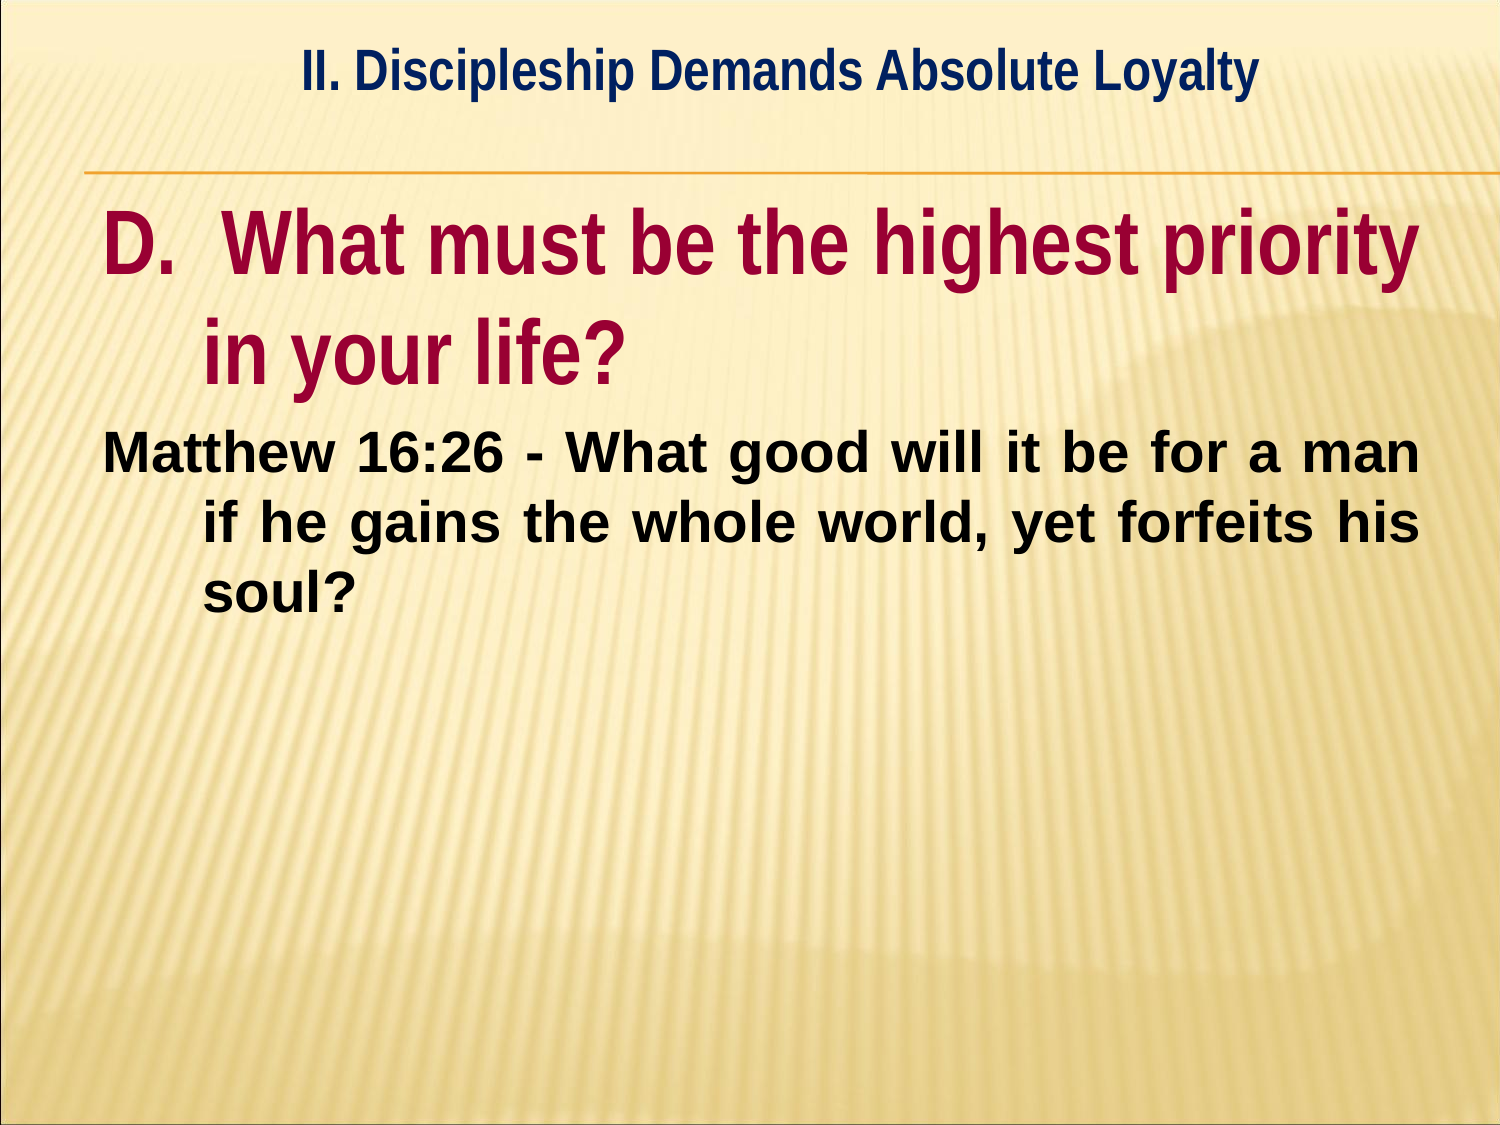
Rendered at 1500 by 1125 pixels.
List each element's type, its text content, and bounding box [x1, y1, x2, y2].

list D. What must be the highest priority in your life? Matthew 16:26 - What good will it be for a man if he gains the whole world, yet forfeits his soul? [87, 174, 1438, 1050]
text_box II. Discipleship Demands Absolute Loyalty [137, 24, 1425, 110]
picture [0, 0, 1500, 1125]
